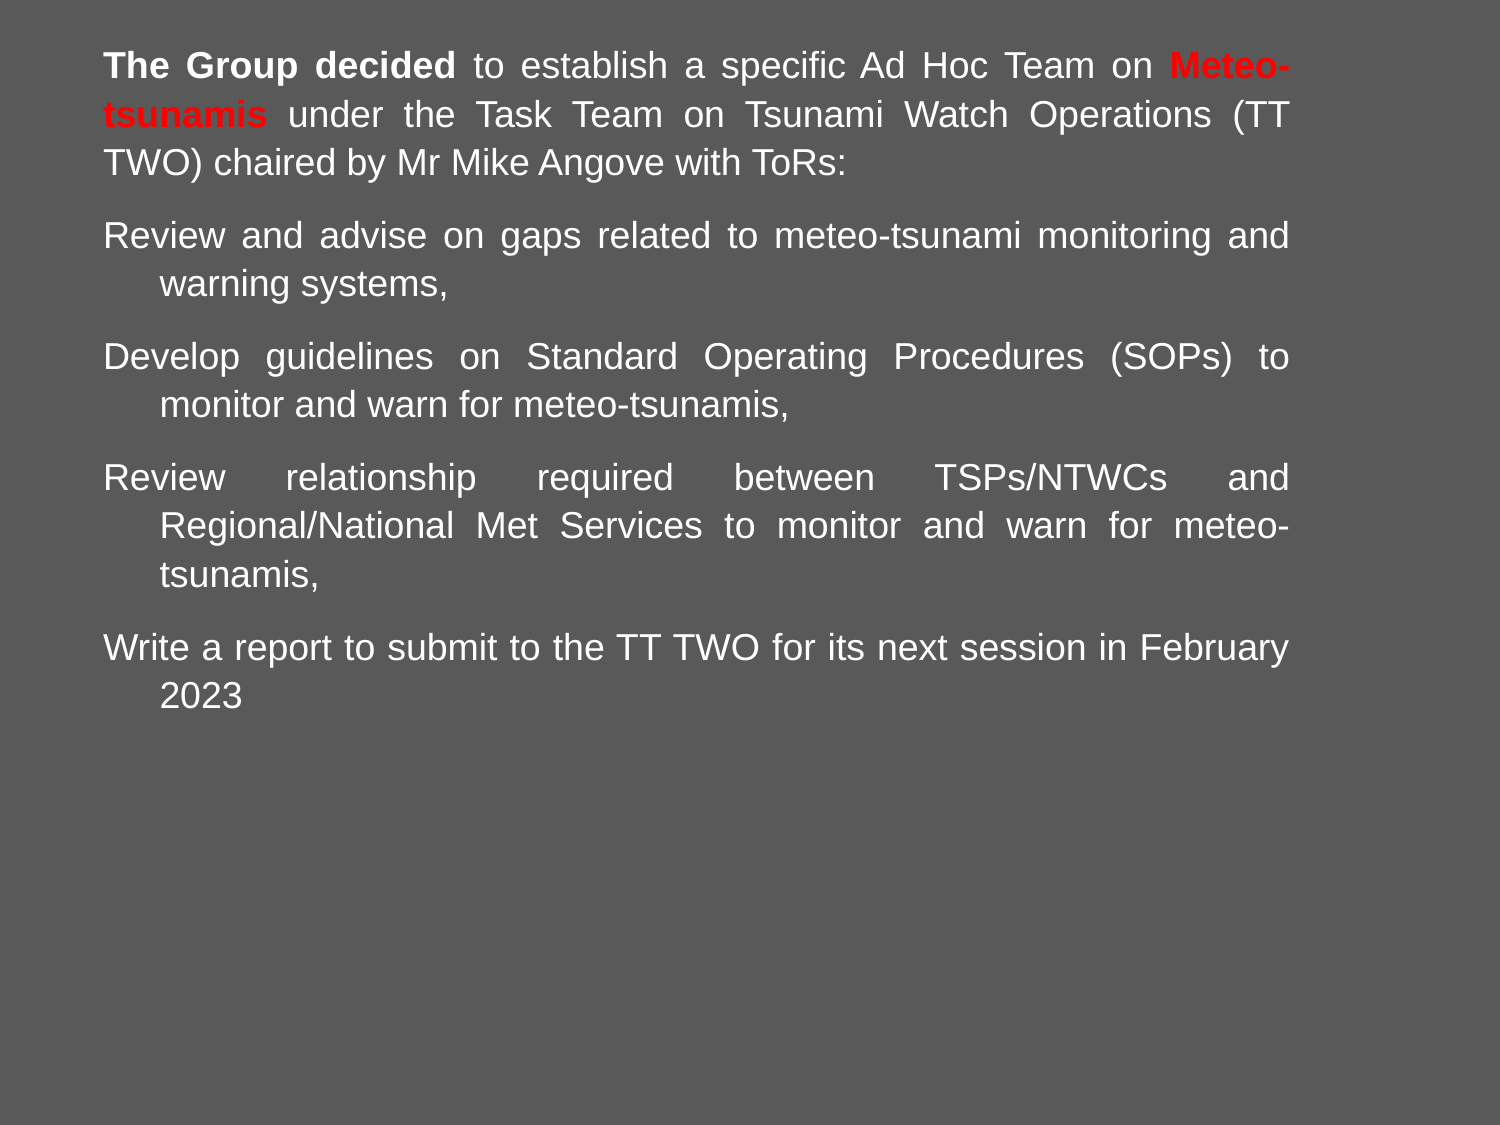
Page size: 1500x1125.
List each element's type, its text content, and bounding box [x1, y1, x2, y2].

text_box The Group decided to establish a specific Ad Hoc Team on Meteo-tsunamis under the Task Team on Tsunami Watch Operations (TT TWO) chaired by Mr Mike Angove with ToRs: Review and advise on gaps related to meteo-tsunami monitoring and warning systems, Develop guidelines on Standard Operating Procedures (SOPs) to monitor and warn for meteo-tsunamis, Review relationship required between TSPs/NTWCs and Regional/National Met Services to monitor and warn for meteo-tsunamis, Write a report to submit to the TT TWO for its next session in February 2023 [88, 30, 1306, 724]
